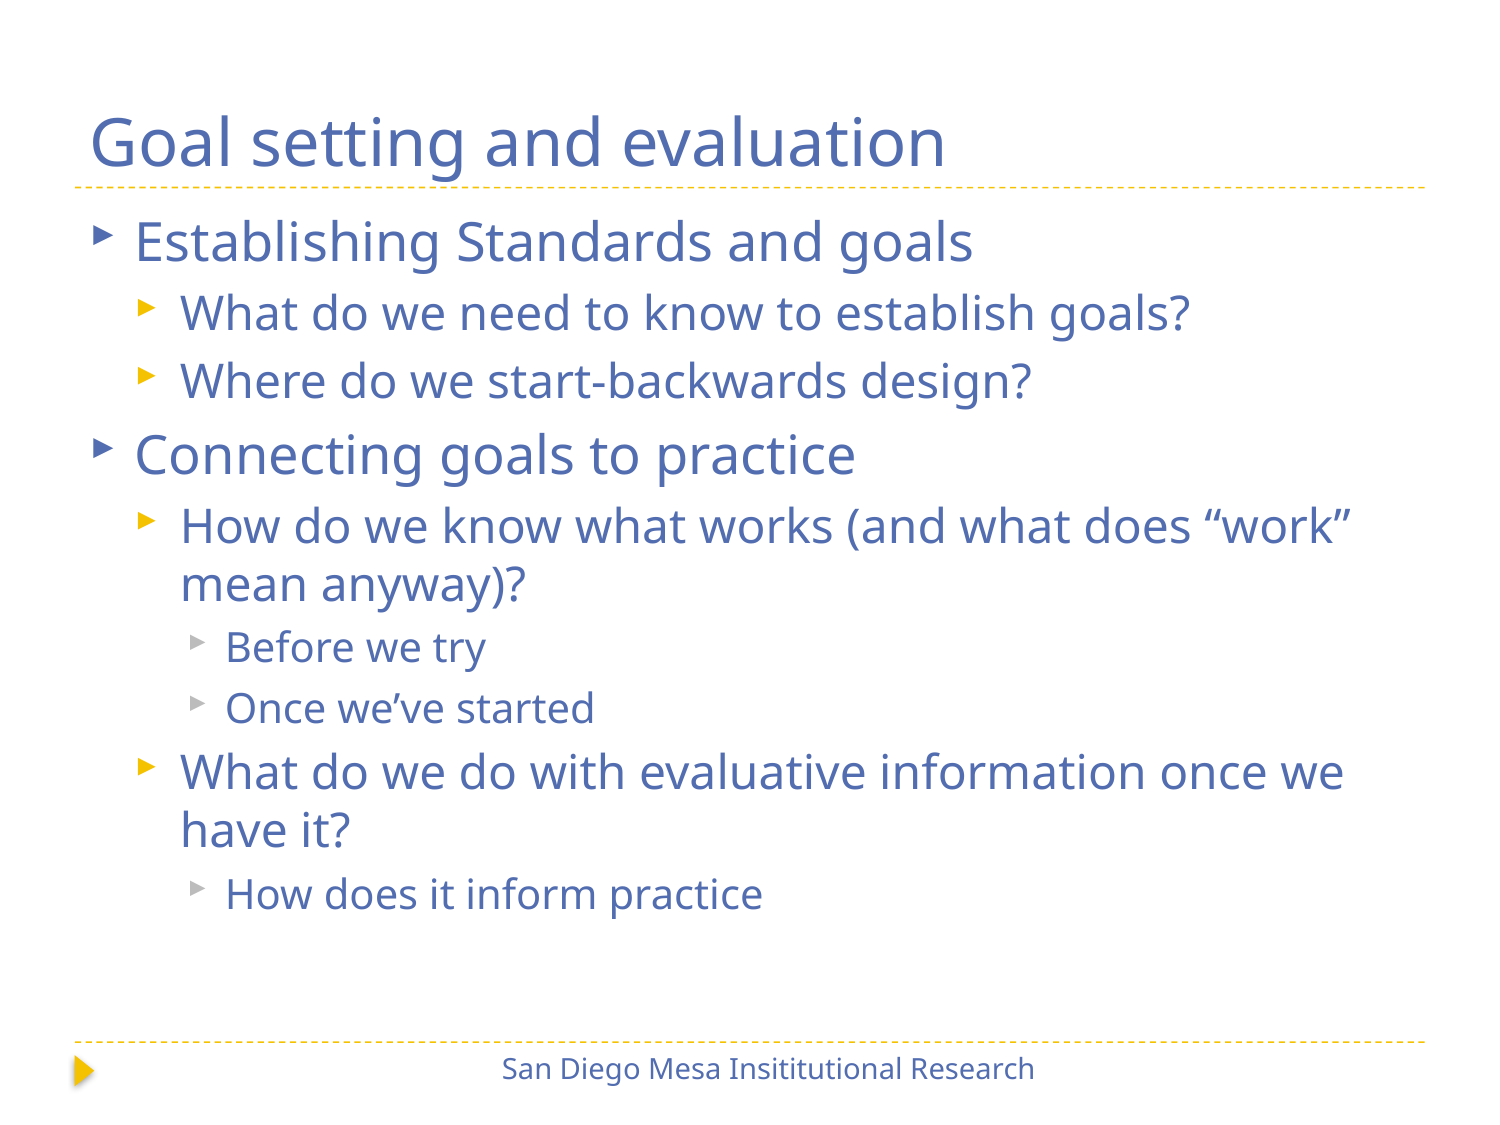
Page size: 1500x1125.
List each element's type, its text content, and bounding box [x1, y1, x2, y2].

footer San Diego Mesa Insititutional Research [475, 1042, 1051, 1103]
title Goal setting and evaluation [75, 24, 1425, 188]
list Establishing Standards and goals What do we need to know to establish goals? Where do we start-backwards design? Connecting goals to practice How do we know what works (and what does “work” mean anyway)? Before we try Once we’ve started What do we do with evaluative information once we have it? How does it inform practice [75, 200, 1425, 1010]
